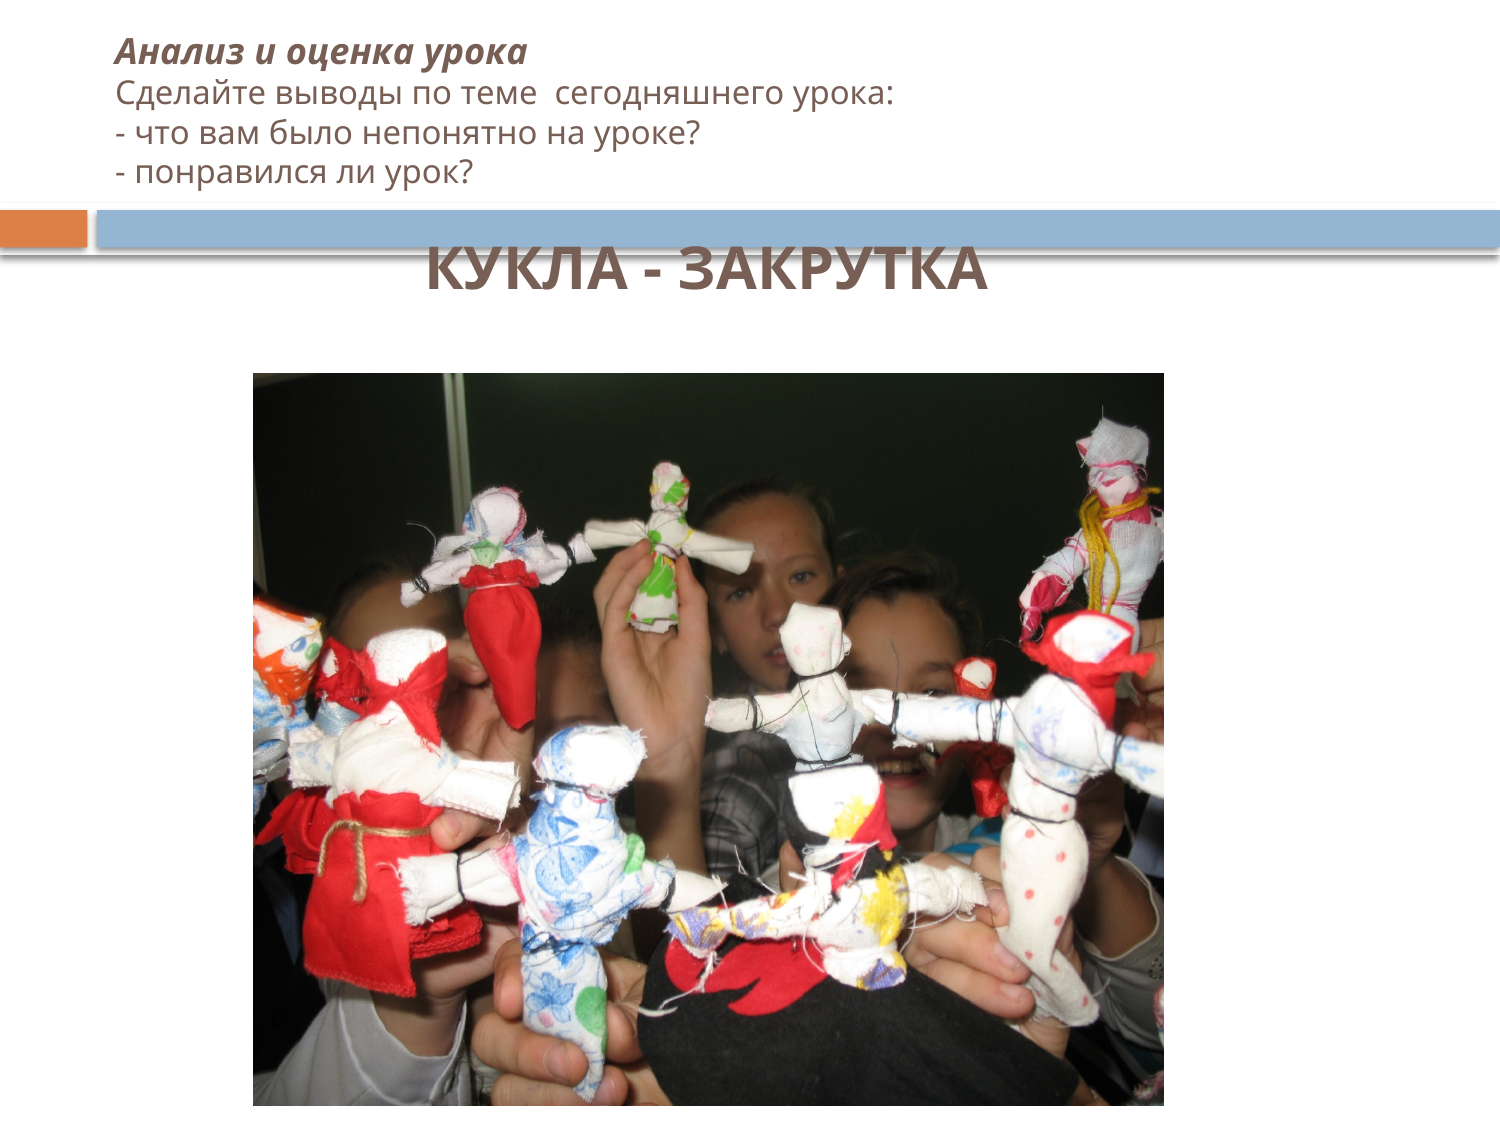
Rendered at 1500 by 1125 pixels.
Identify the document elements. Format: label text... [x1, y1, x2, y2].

title Анализ и оценка урока Сделайте выводы по теме сегодняшнего урока: - что вам было непонятно на уроке? - понравился ли урок? КУКЛА - ЗАКРУТКА [100, 19, 1438, 350]
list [253, 373, 1164, 1107]
